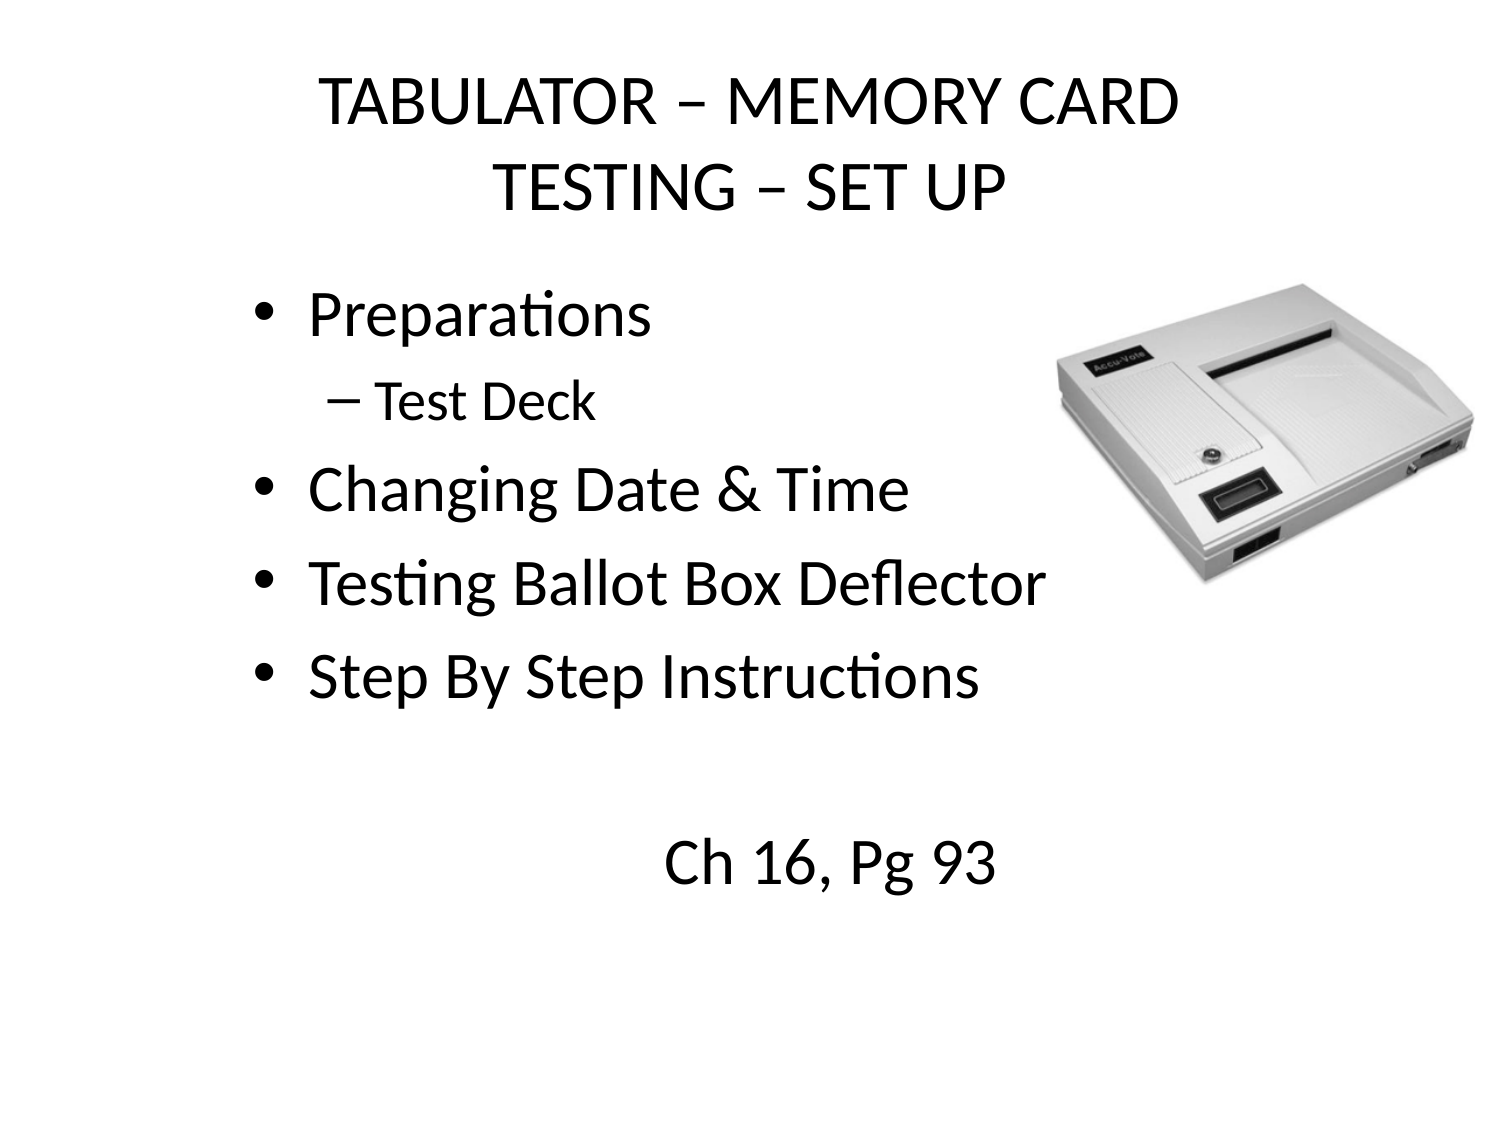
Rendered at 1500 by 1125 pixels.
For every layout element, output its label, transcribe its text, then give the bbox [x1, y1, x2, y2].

title TABULATOR – MEMORY CARD TESTING – SET UP [74, 44, 1426, 233]
list Preparations Test Deck Changing Date & Time Testing Ballot Box Deflector Step By Step Instructions Ch 16, Pg 93 [237, 262, 1426, 1006]
picture [1049, 267, 1491, 590]
